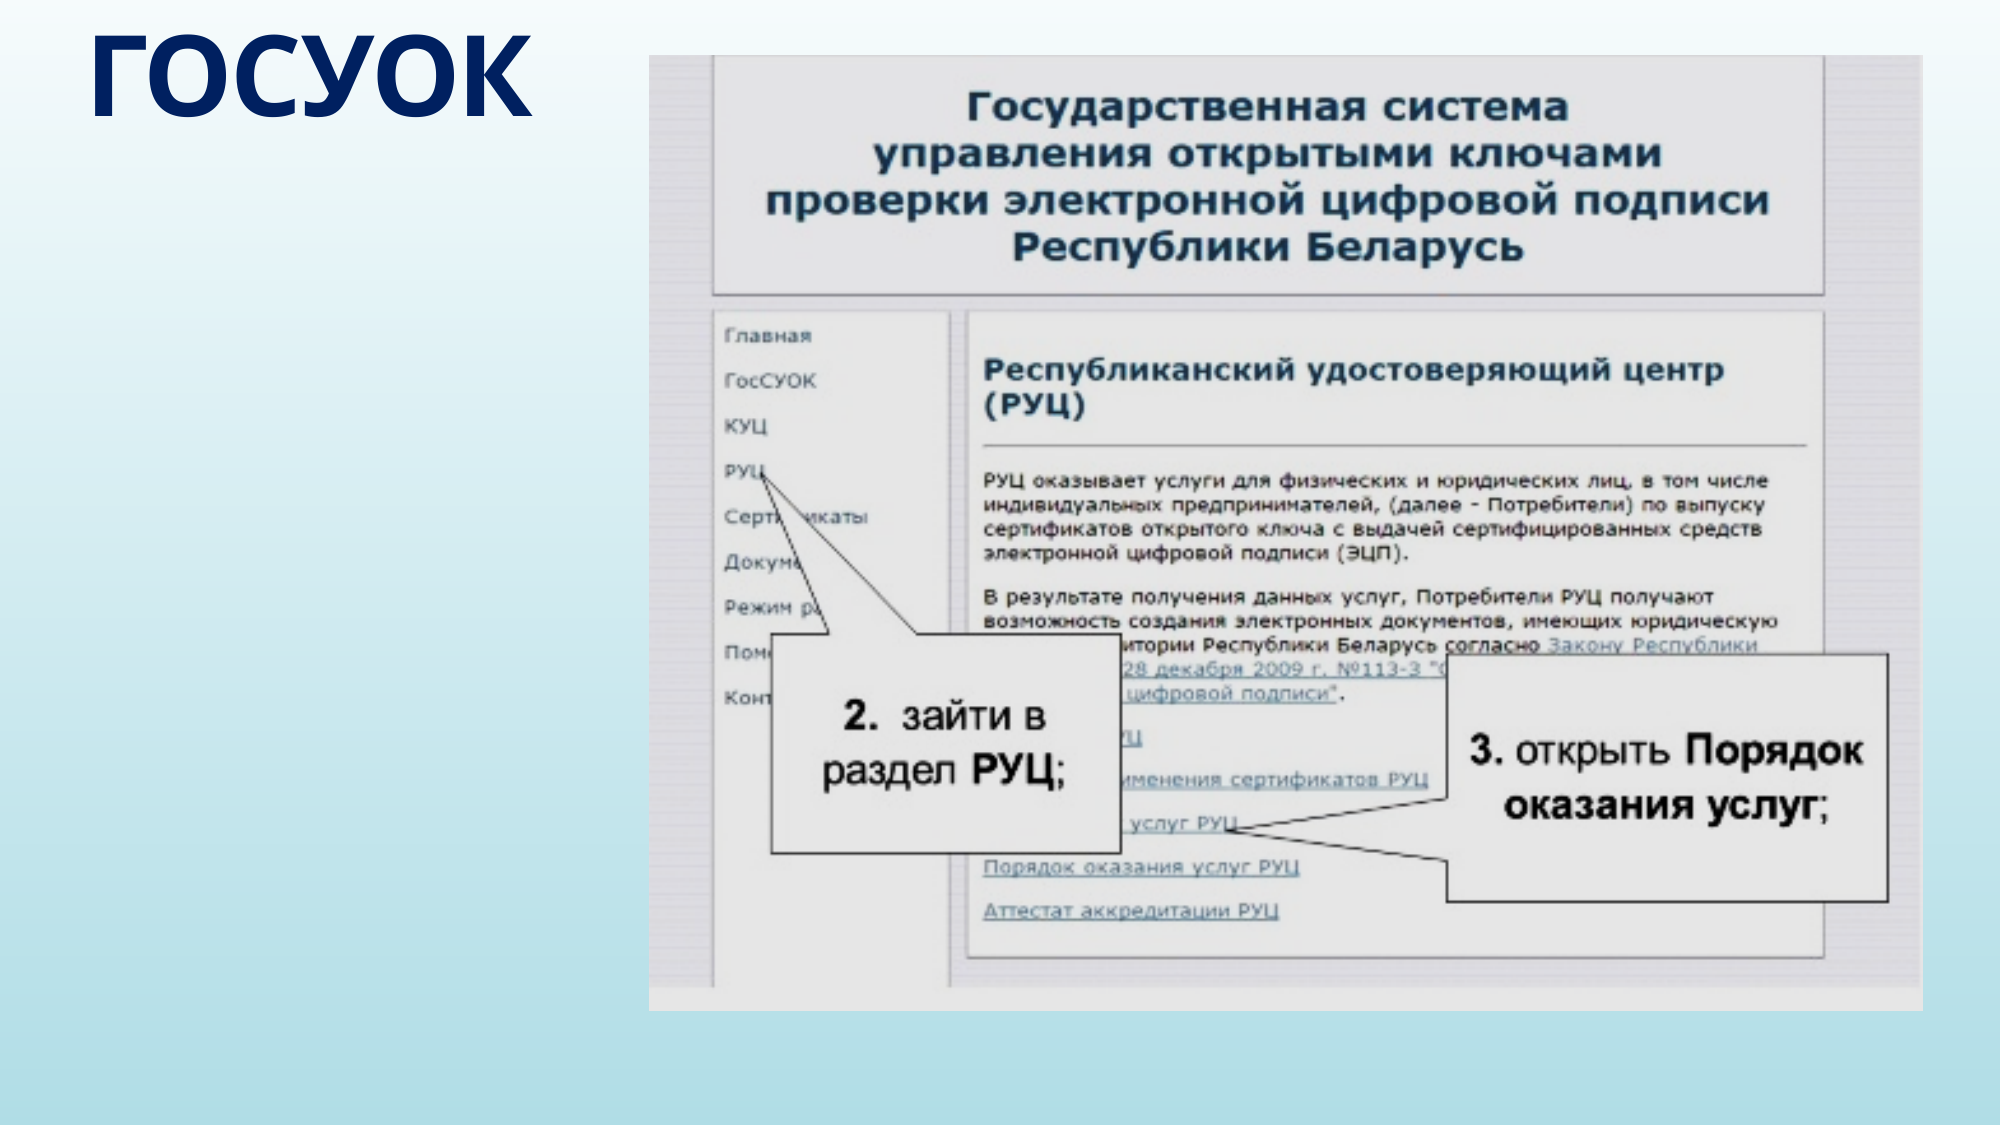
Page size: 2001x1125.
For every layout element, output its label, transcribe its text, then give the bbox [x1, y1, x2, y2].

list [648, 55, 1923, 1011]
title ГОСУОК [70, 4, 1838, 159]
